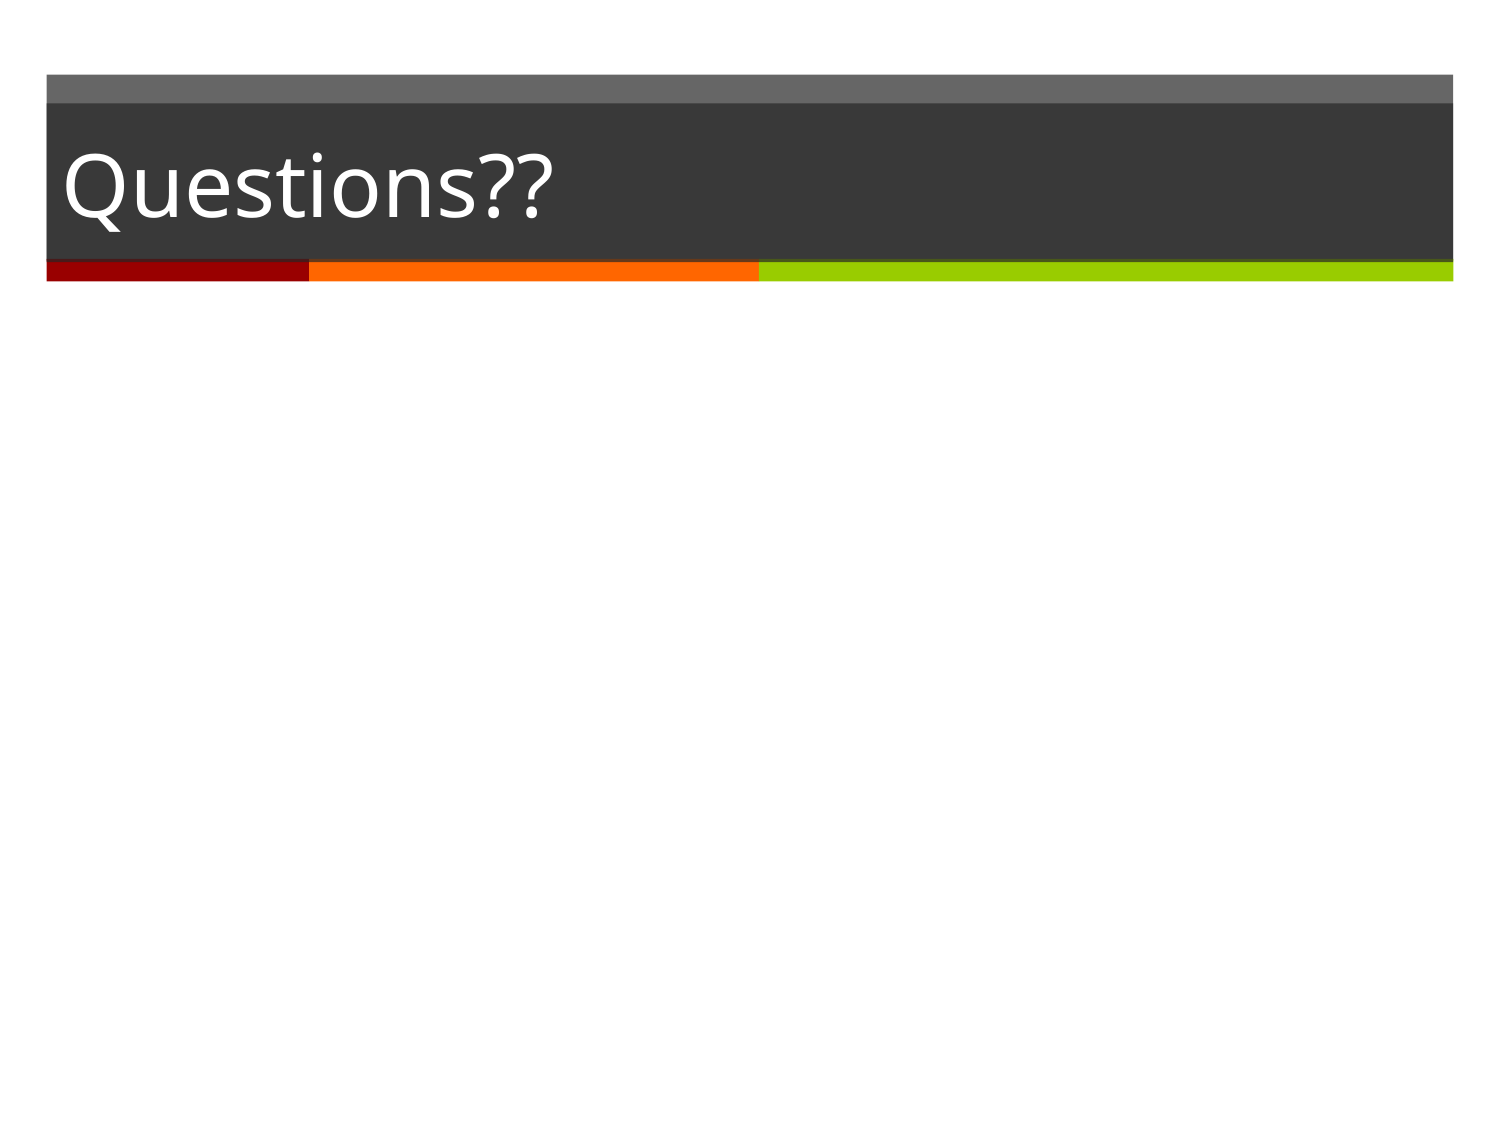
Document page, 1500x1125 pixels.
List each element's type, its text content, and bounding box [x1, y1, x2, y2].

title Questions?? [46, 103, 1454, 263]
